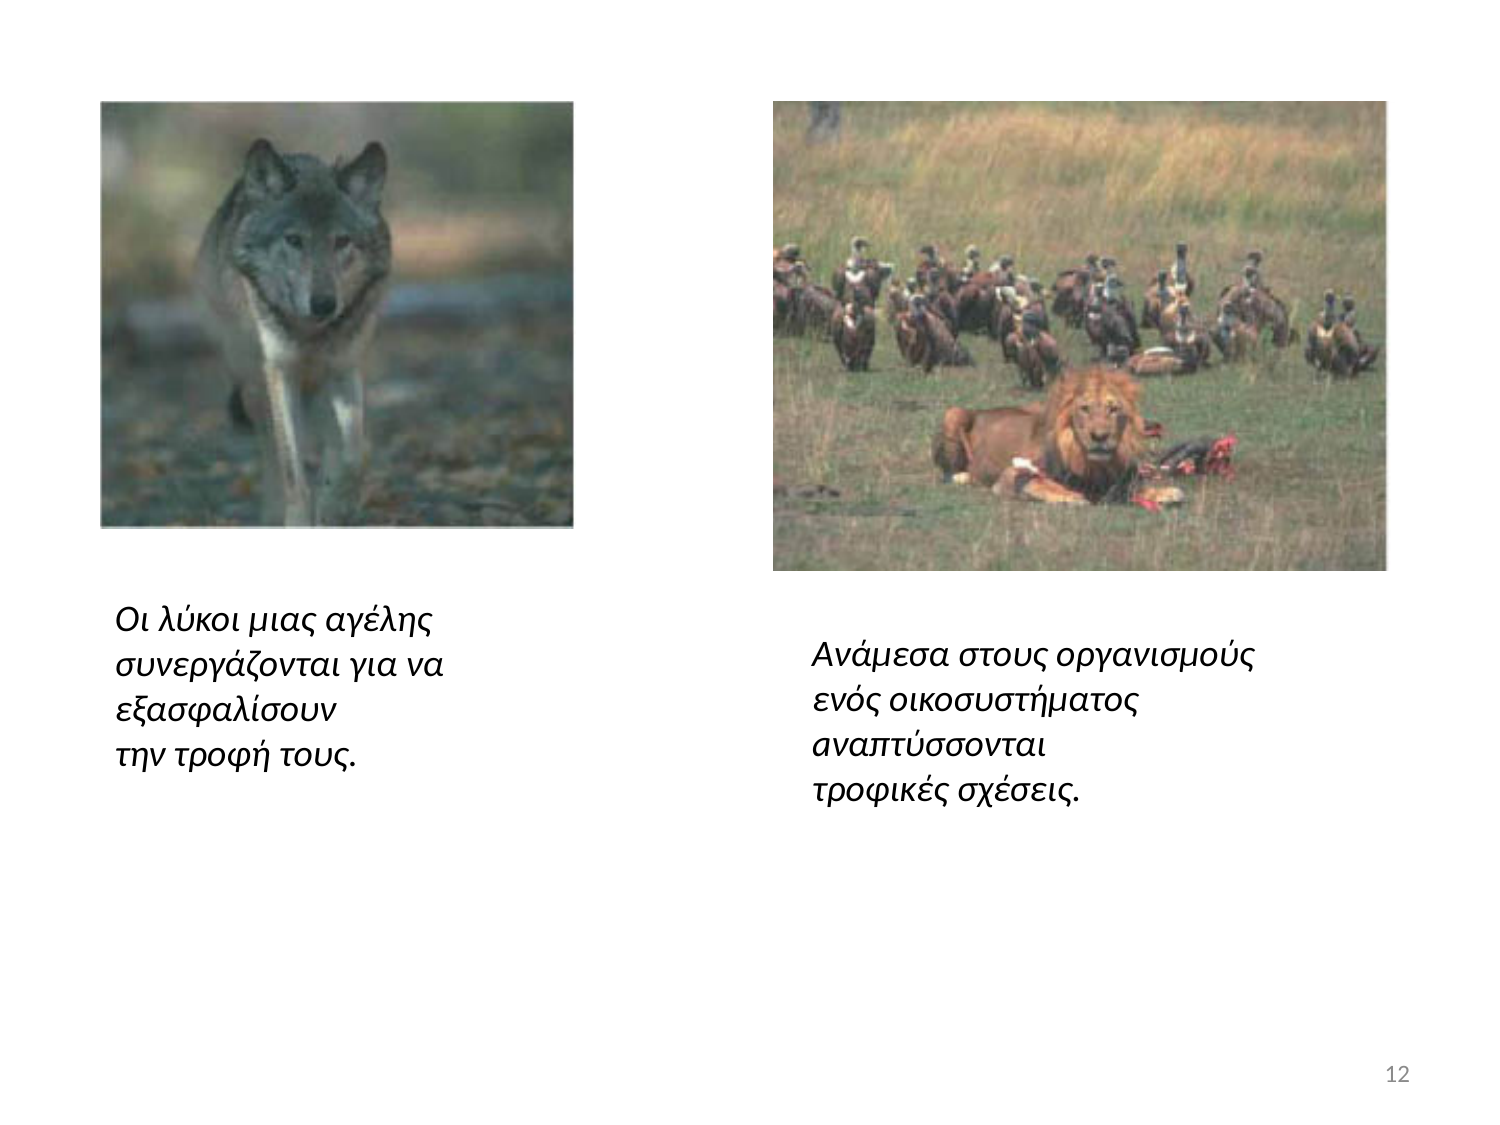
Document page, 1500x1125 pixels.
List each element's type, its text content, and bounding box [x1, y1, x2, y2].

text_box Οι λύκοι μιας αγέλης συνεργάζονται για να εξασφαλίσουν την τροφή τους. [100, 586, 561, 781]
picture [100, 101, 576, 530]
text_box Ανάμεσα στους οργανισμούς ενός οικοσυστήματος aναπτύσσονται τροφικές σχέσεις. [797, 621, 1400, 817]
slide_number 12 [1074, 1042, 1425, 1103]
picture [773, 101, 1395, 571]
